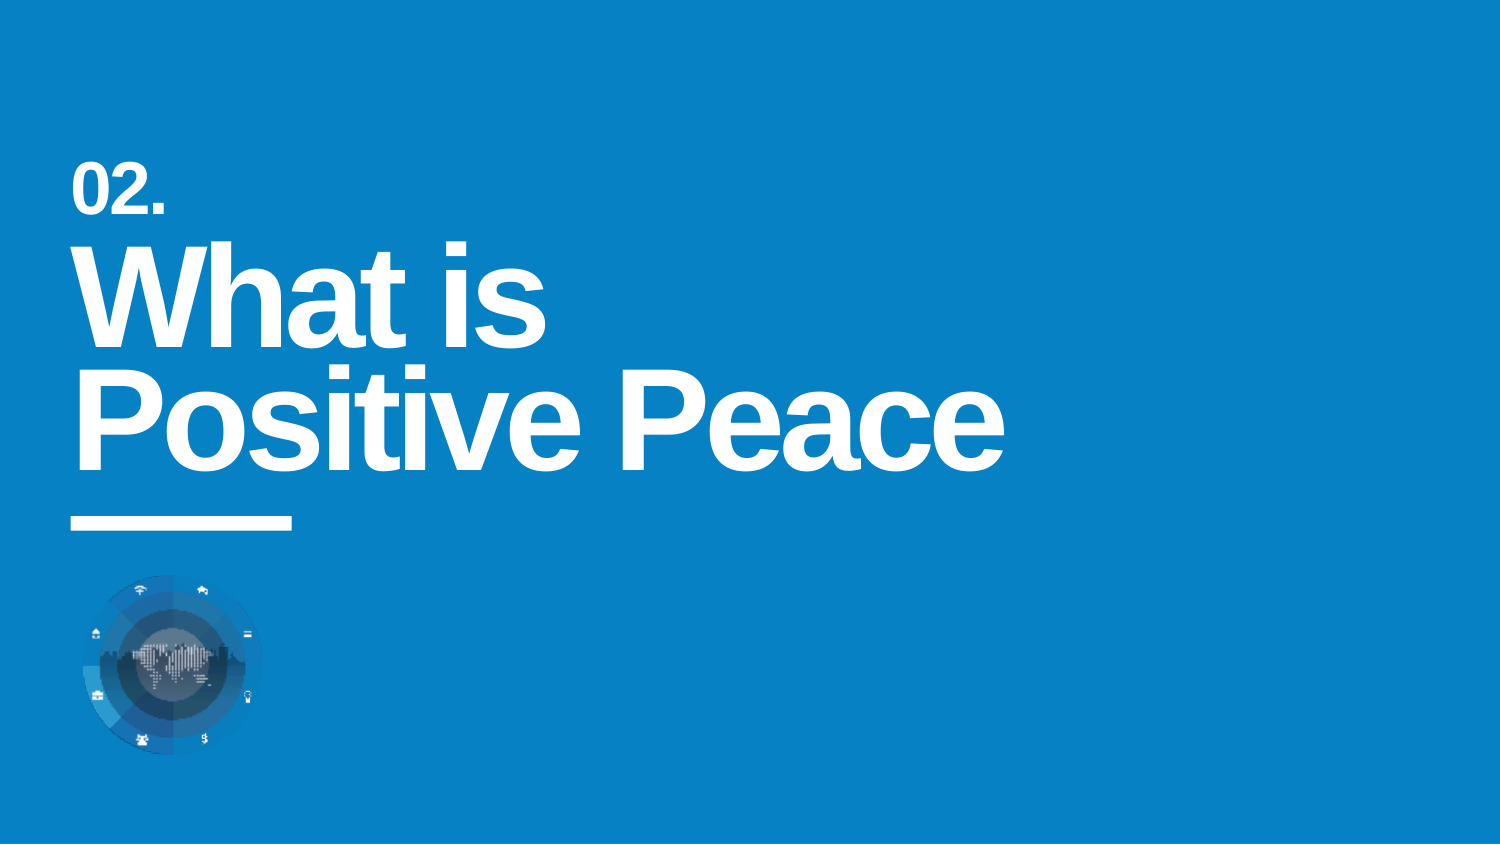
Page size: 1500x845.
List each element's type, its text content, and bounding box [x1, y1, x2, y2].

text_box [21, 213, 938, 306]
picture [83, 575, 263, 755]
text_box What is Positive Peace [70, 249, 1060, 521]
text_box 02. [70, 164, 176, 218]
